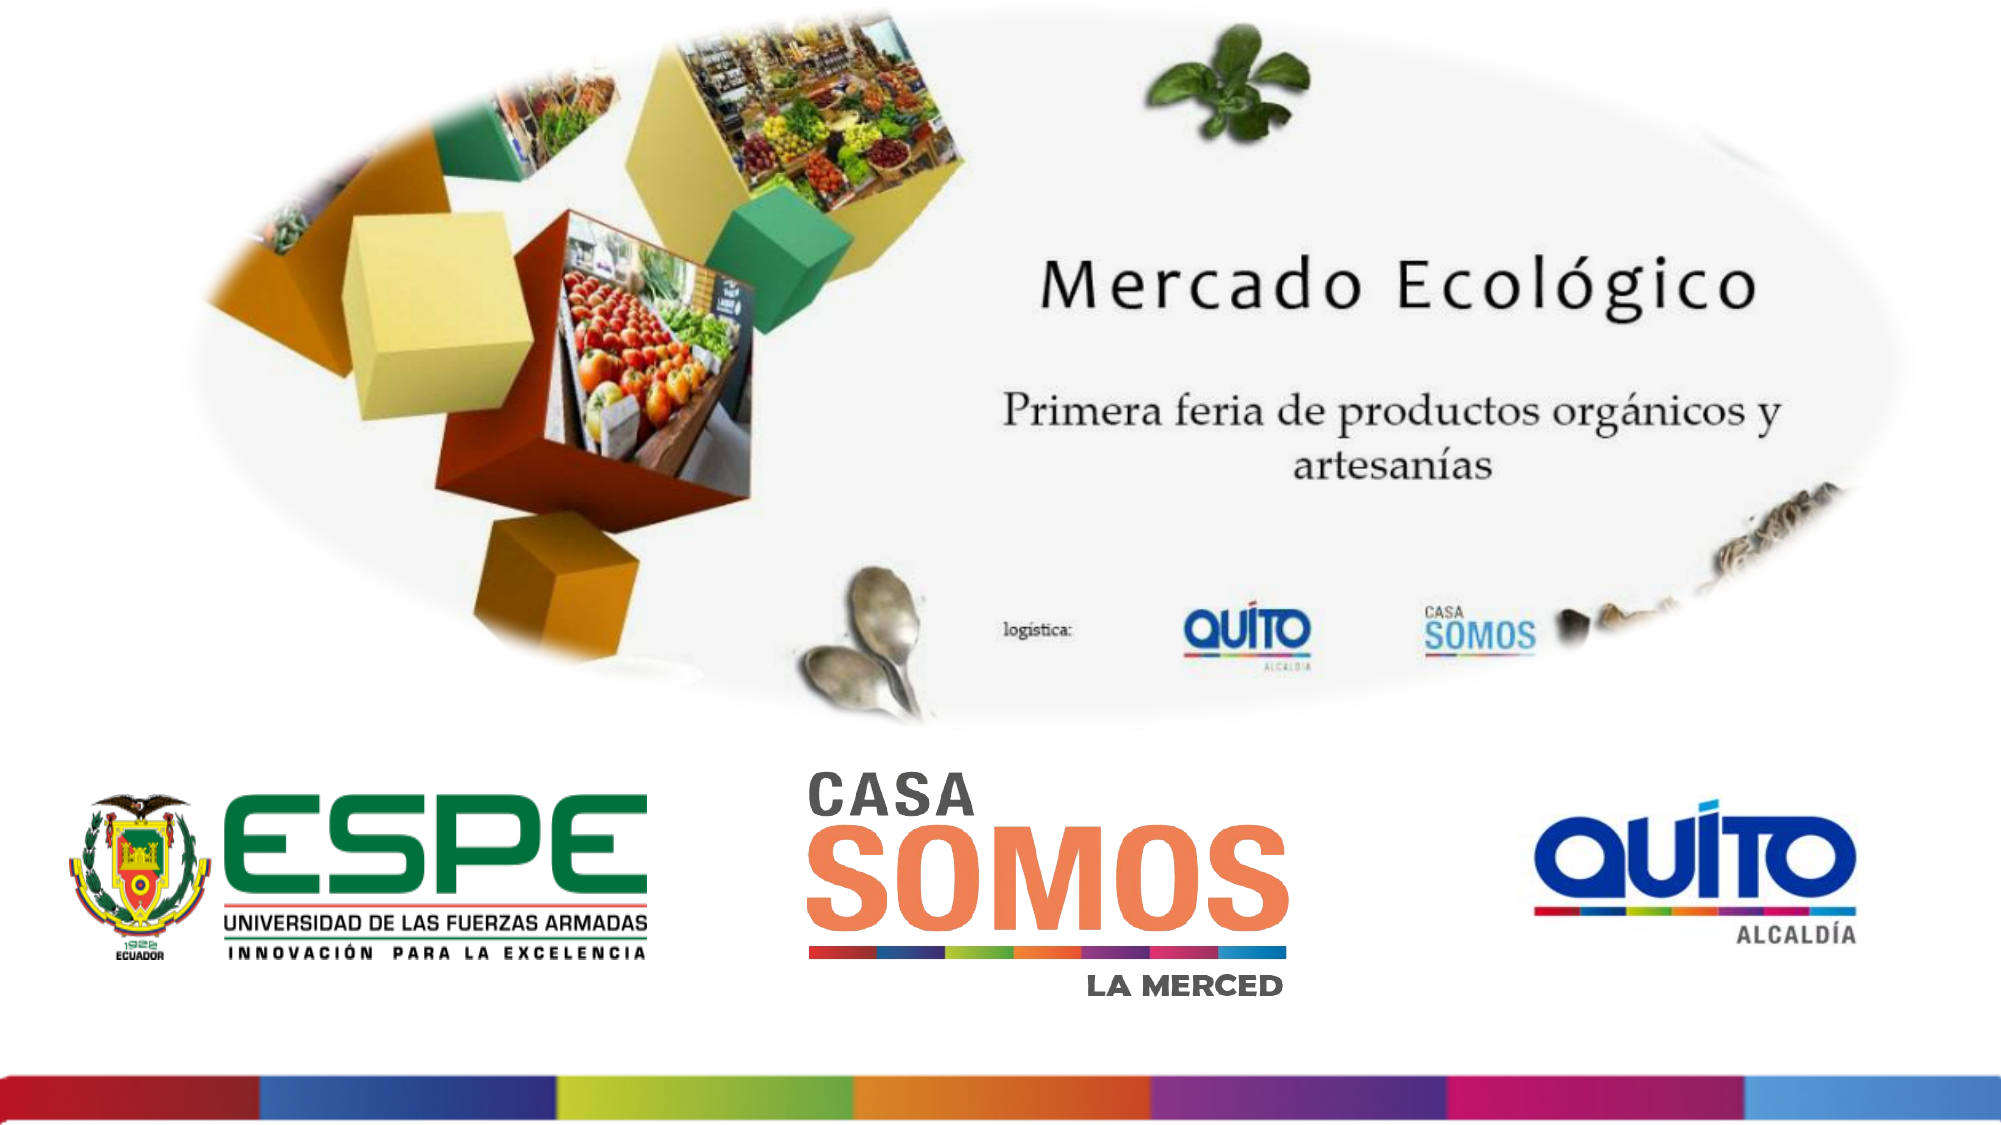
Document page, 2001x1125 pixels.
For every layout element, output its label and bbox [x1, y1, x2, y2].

picture [0, 1058, 2001, 1125]
picture [69, 794, 647, 960]
picture [1496, 794, 1880, 949]
picture [178, 0, 1917, 731]
picture [802, 769, 1293, 1016]
